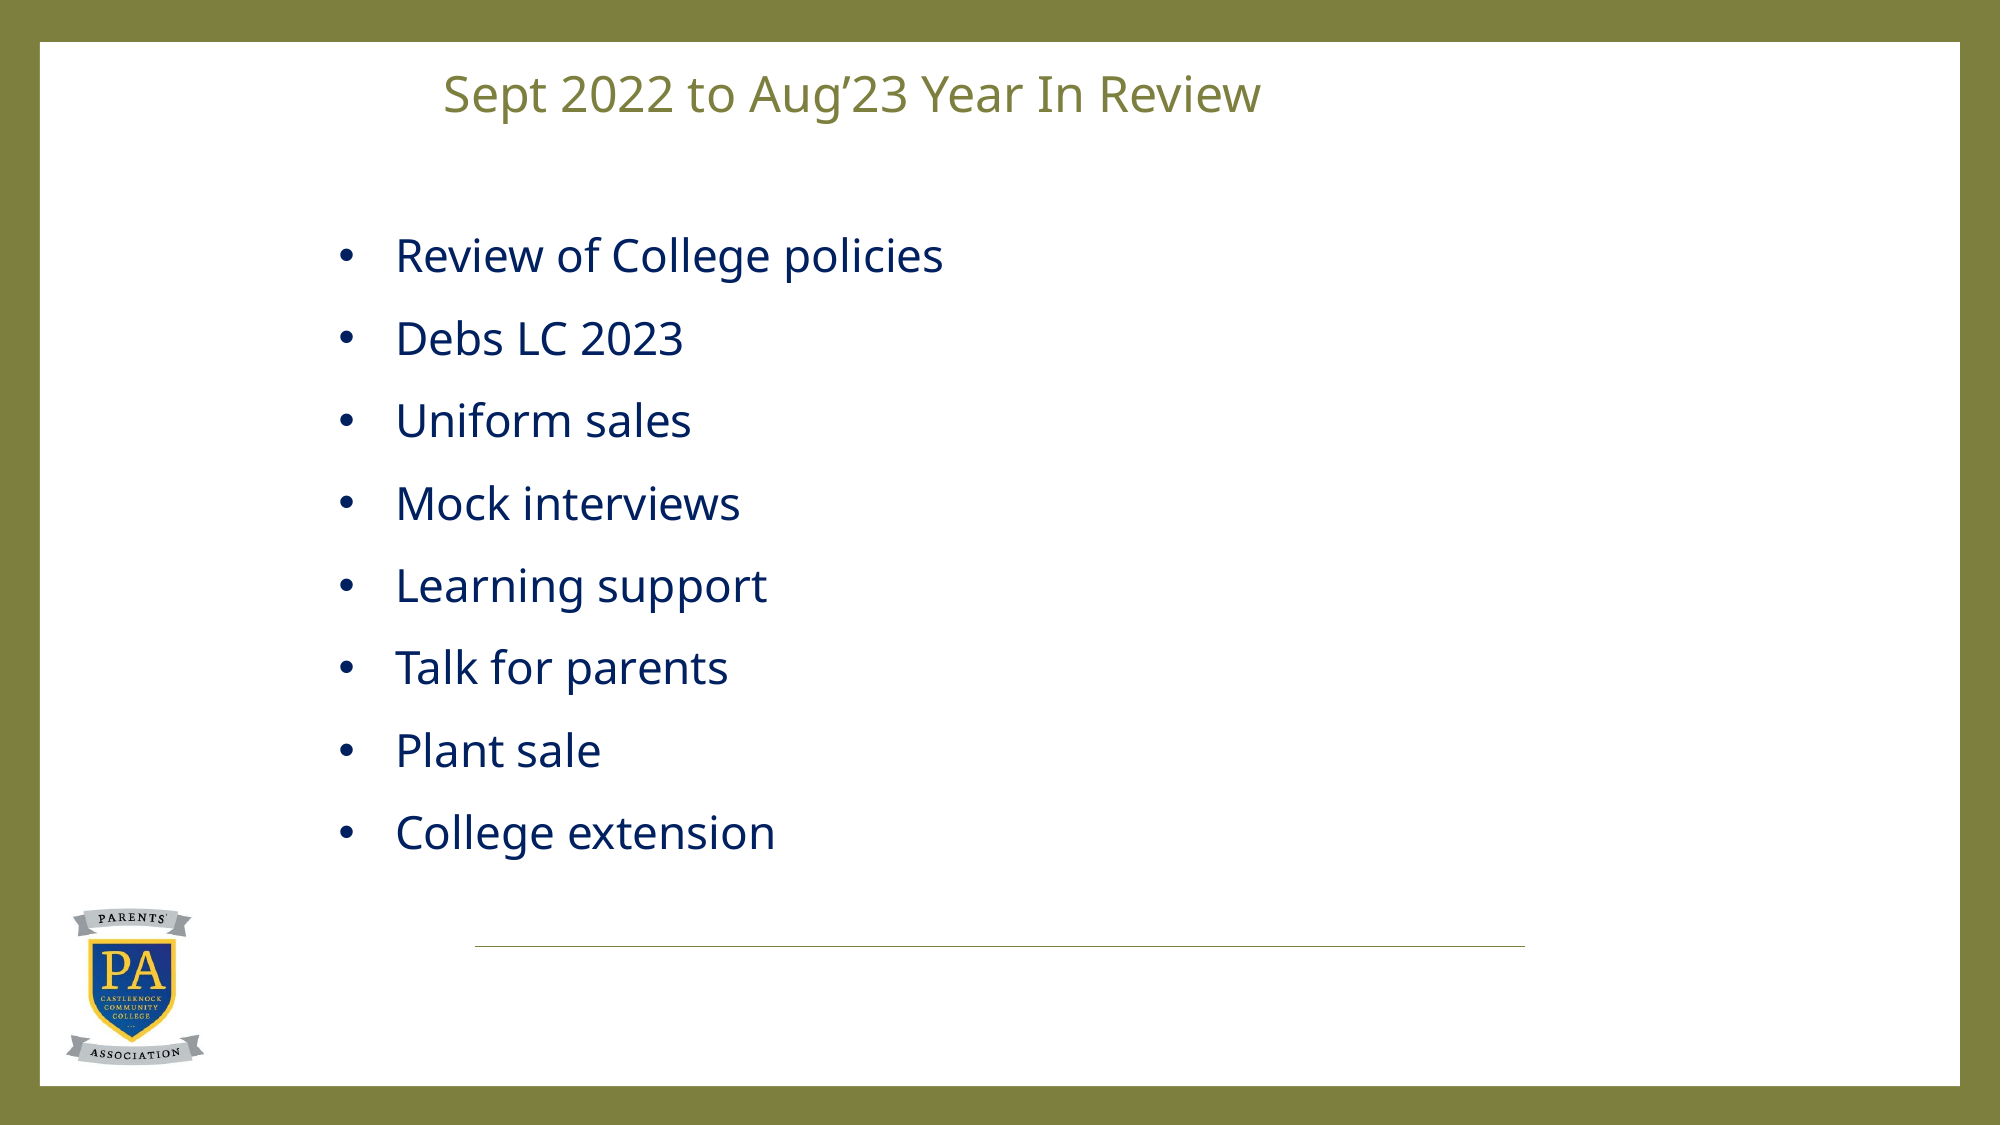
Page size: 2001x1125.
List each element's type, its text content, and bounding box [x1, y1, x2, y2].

text_box Sept 2022 to Aug’23 Year In Review [360, 54, 1345, 131]
text_box [39, 41, 1961, 1087]
slide_number 6 [1412, 1042, 1863, 1103]
picture [65, 904, 210, 1071]
text_box [0, 0, 2000, 1125]
text_box Review of College policies Debs LC 2023 Uniform sales Mock interviews Learning support Talk for parents Plant sale College extension [323, 192, 1499, 867]
